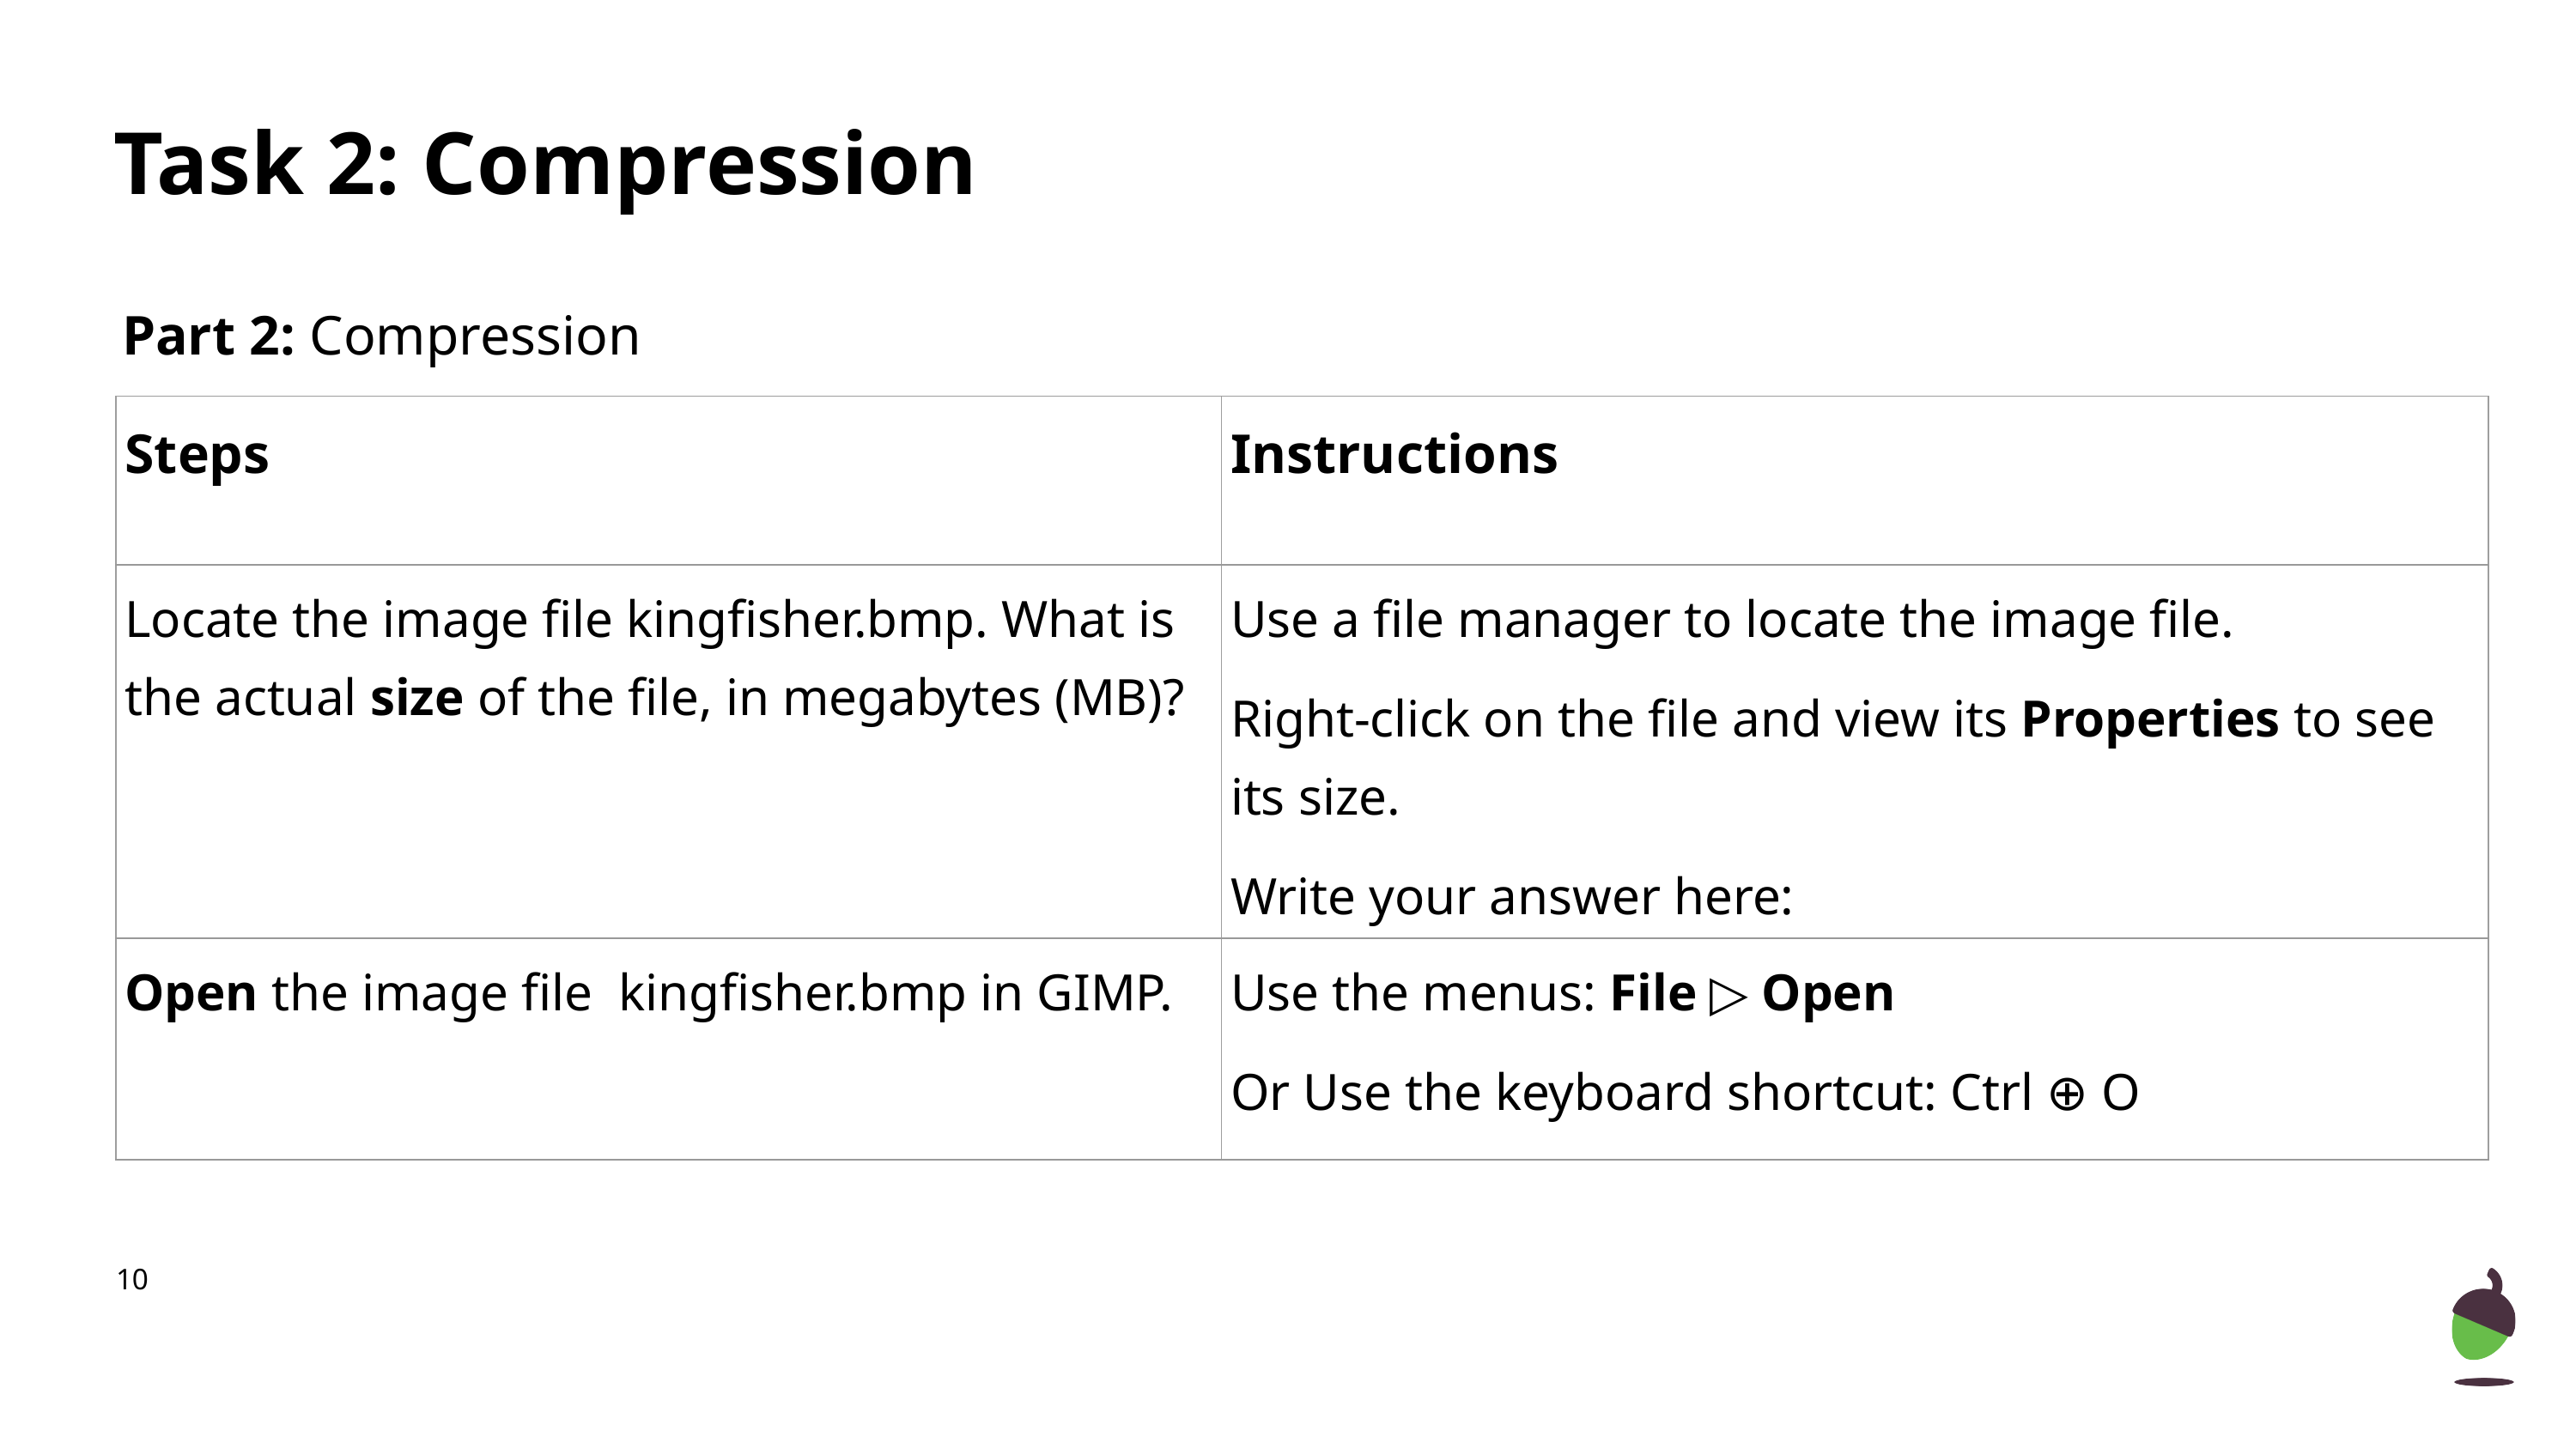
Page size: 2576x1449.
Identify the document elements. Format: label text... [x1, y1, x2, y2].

table_cell Use a file manager to locate the image file. Right-click on the file and view its Properties to see its size. Write your answer here: [1222, 566, 2488, 937]
table_cell Use the menus: File ▷ Open Or Use the keyboard shortcut: Ctrl ⊕ O [1222, 939, 2488, 1159]
table_cell Locate the image file kingfisher.bmp. What is the actual size of the file, in megabytes (MB)? [117, 566, 1221, 937]
table_header Steps [117, 397, 1221, 564]
text_box Task 2: Compression [88, 60, 2488, 260]
table_cell Open the image file kingfisher.bmp in GIMP. [117, 939, 1221, 1159]
slide_number ‹#› [116, 1261, 204, 1350]
picture [2451, 1268, 2516, 1386]
table_header Instructions [1222, 397, 2488, 564]
text_box Part 2: Compression [96, 275, 2480, 381]
